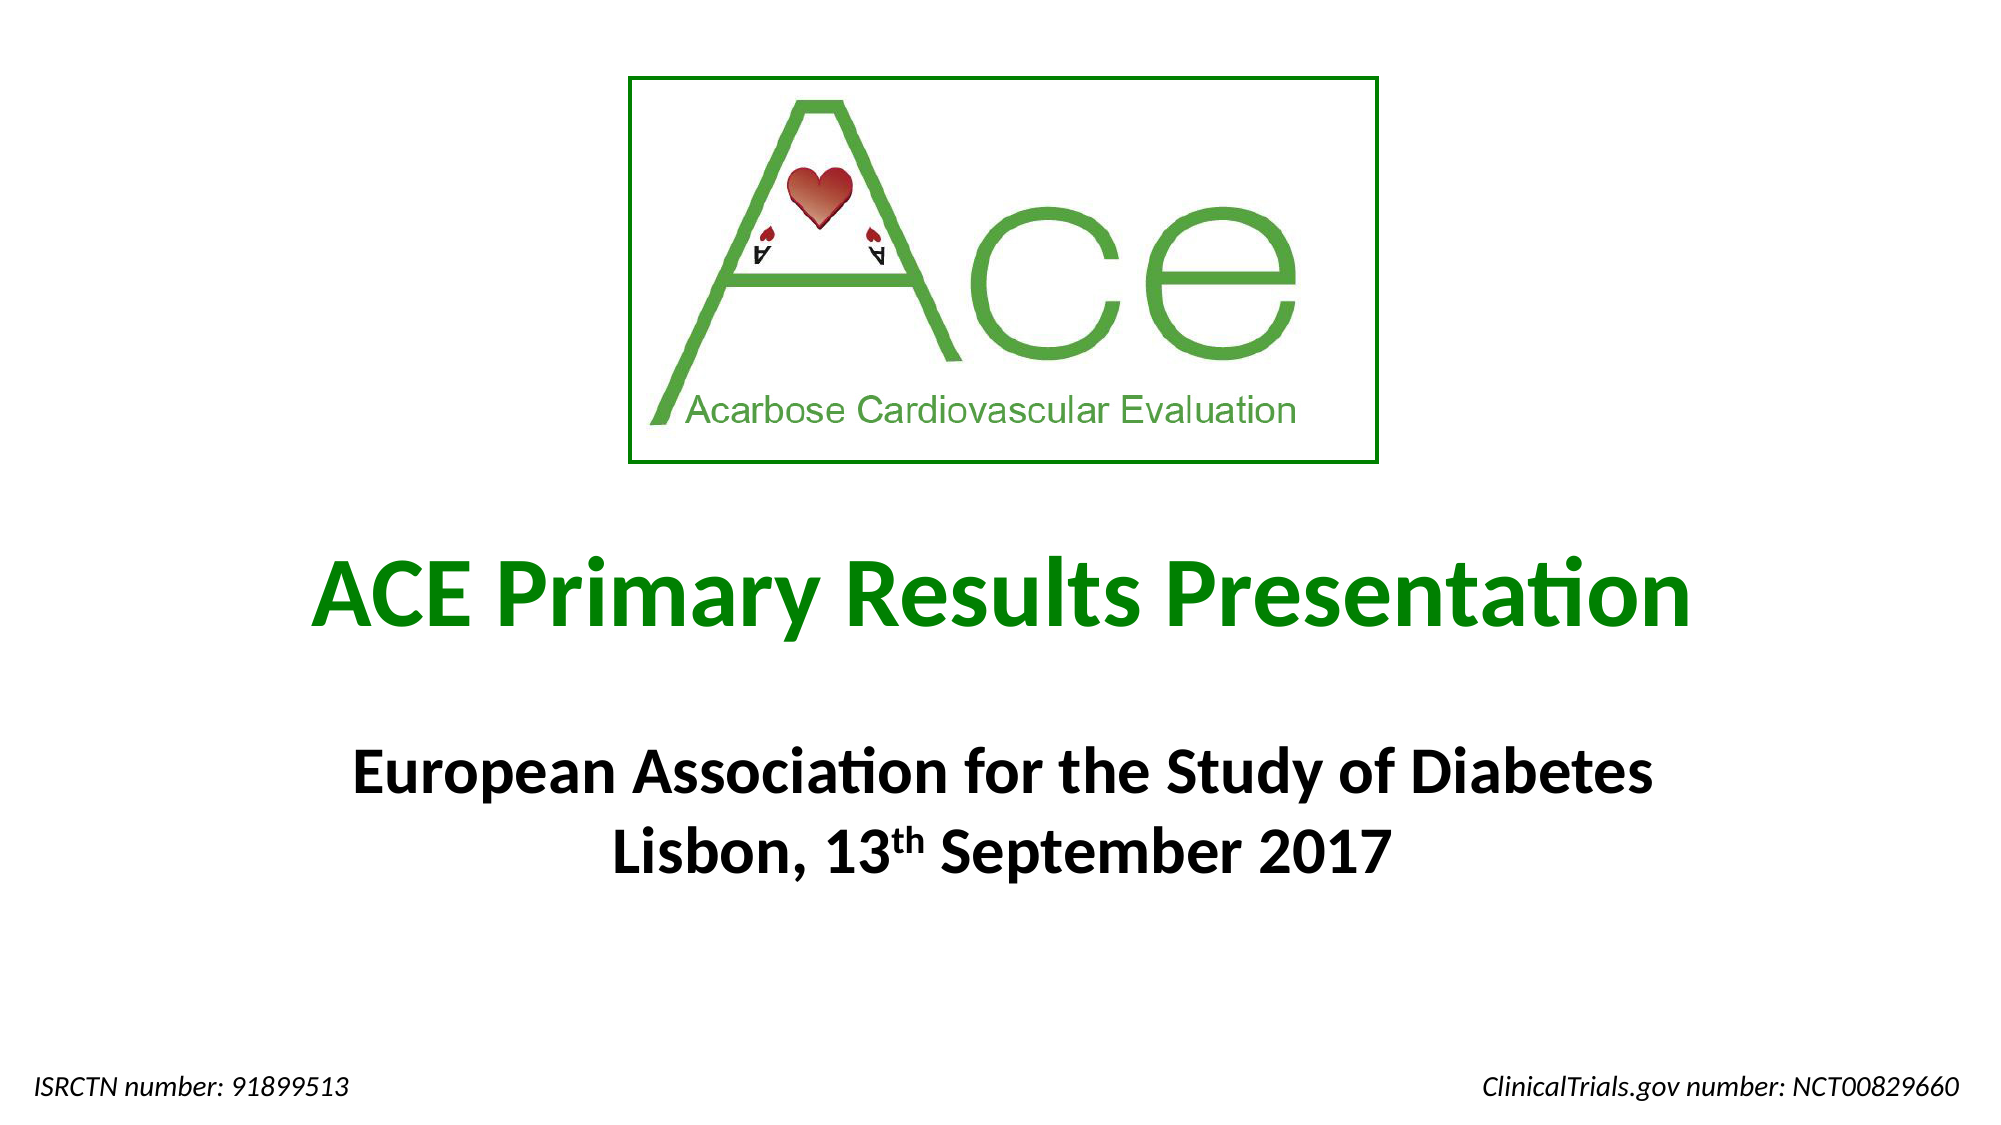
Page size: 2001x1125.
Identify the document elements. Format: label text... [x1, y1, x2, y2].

picture [631, 80, 1375, 461]
text_box ClinicalTrials.gov number: NCT00829660 [1467, 1060, 1975, 1110]
text_box ACE Primary Results Presentation European Association for the Study of Diabetes Lisbon, 13th September 2017 [55, 519, 1952, 974]
text_box ISRCTN number: 91899513 [18, 1060, 365, 1110]
